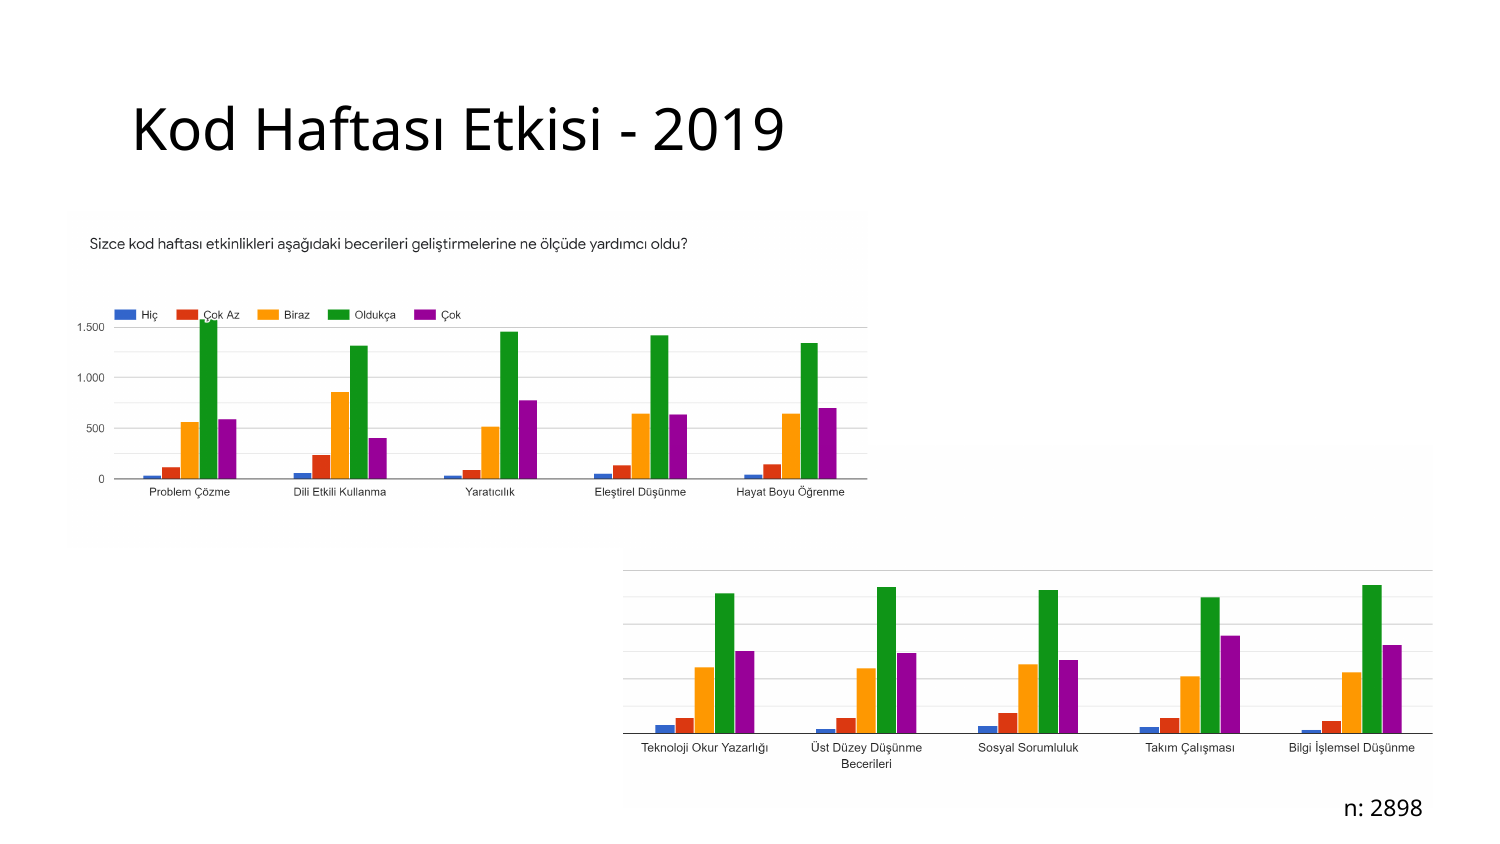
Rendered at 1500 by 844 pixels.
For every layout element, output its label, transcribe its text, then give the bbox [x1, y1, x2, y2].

title Kod Haftası Etkisi - 2019 [116, 88, 1384, 167]
picture [67, 211, 1433, 809]
text_box n: 2898 [1235, 786, 1500, 829]
